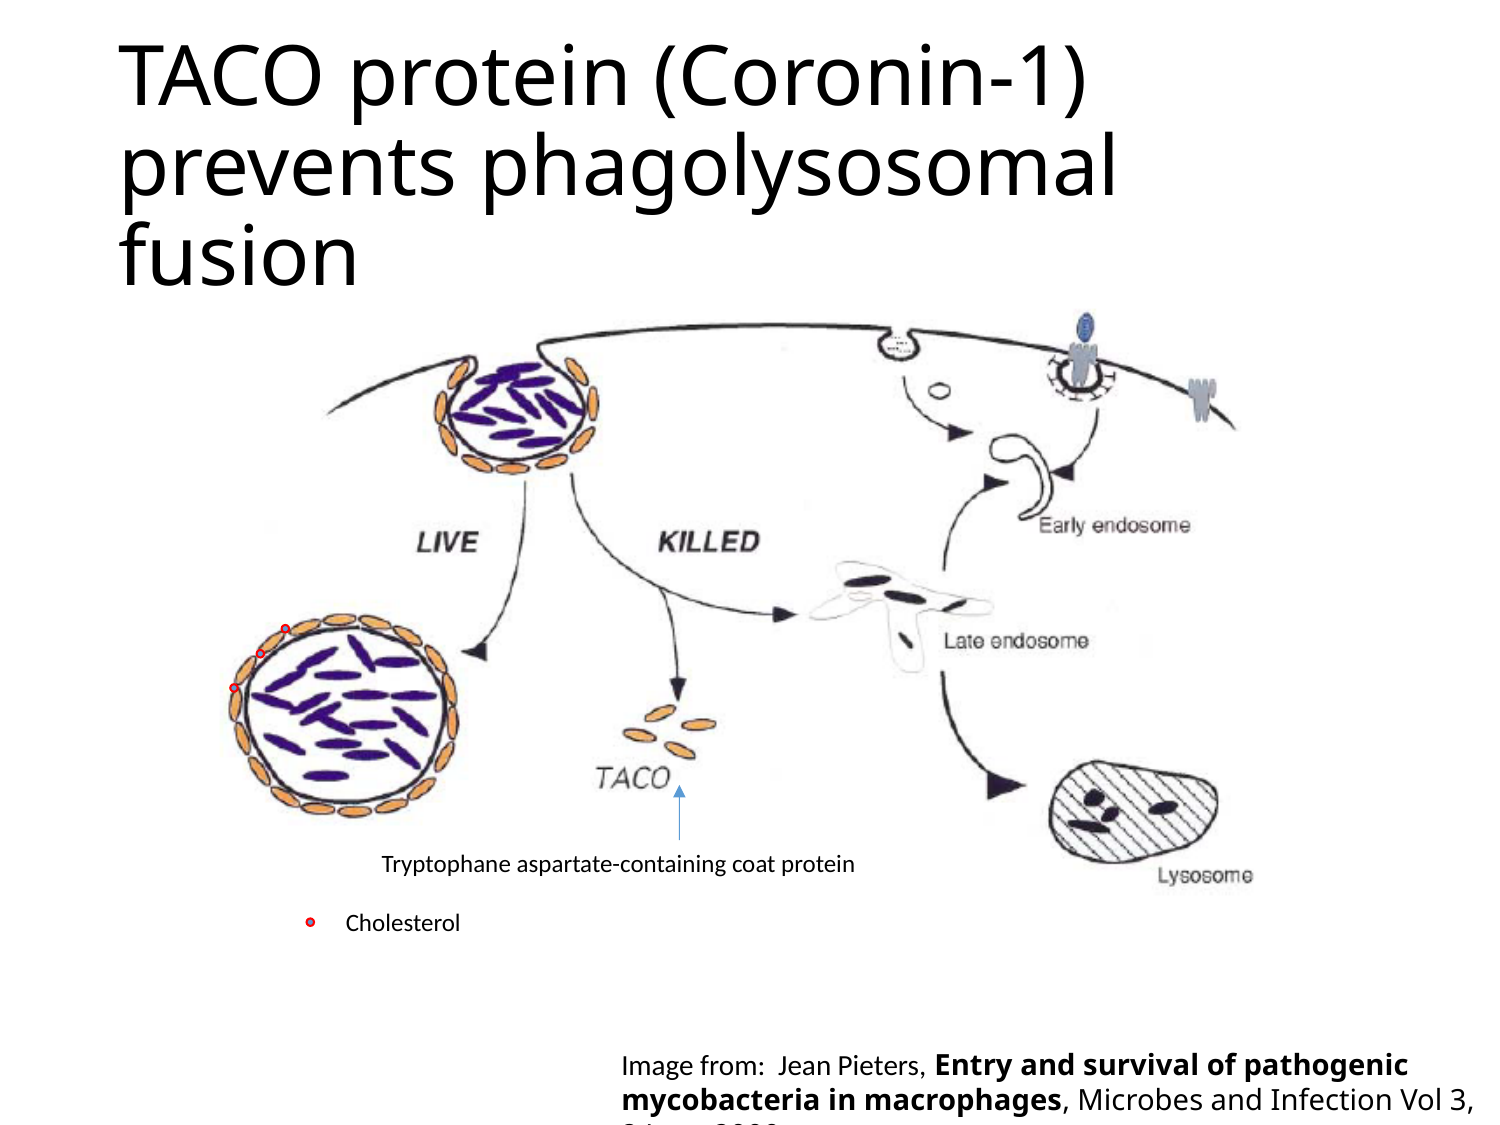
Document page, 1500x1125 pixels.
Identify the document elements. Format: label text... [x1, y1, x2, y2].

text_box Cholesterol [331, 915, 637, 945]
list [137, 304, 1362, 915]
title TACO protein (Coronin-1) prevents phagolysosomal fusion [103, 59, 1397, 278]
text_box [305, 917, 316, 927]
text_box Image from: Jean Pieters, Entry and survival of pathogenic mycobacteria in macrophages, Microbes and Infection Vol 3, 2 June 2000 [606, 1039, 1500, 1125]
